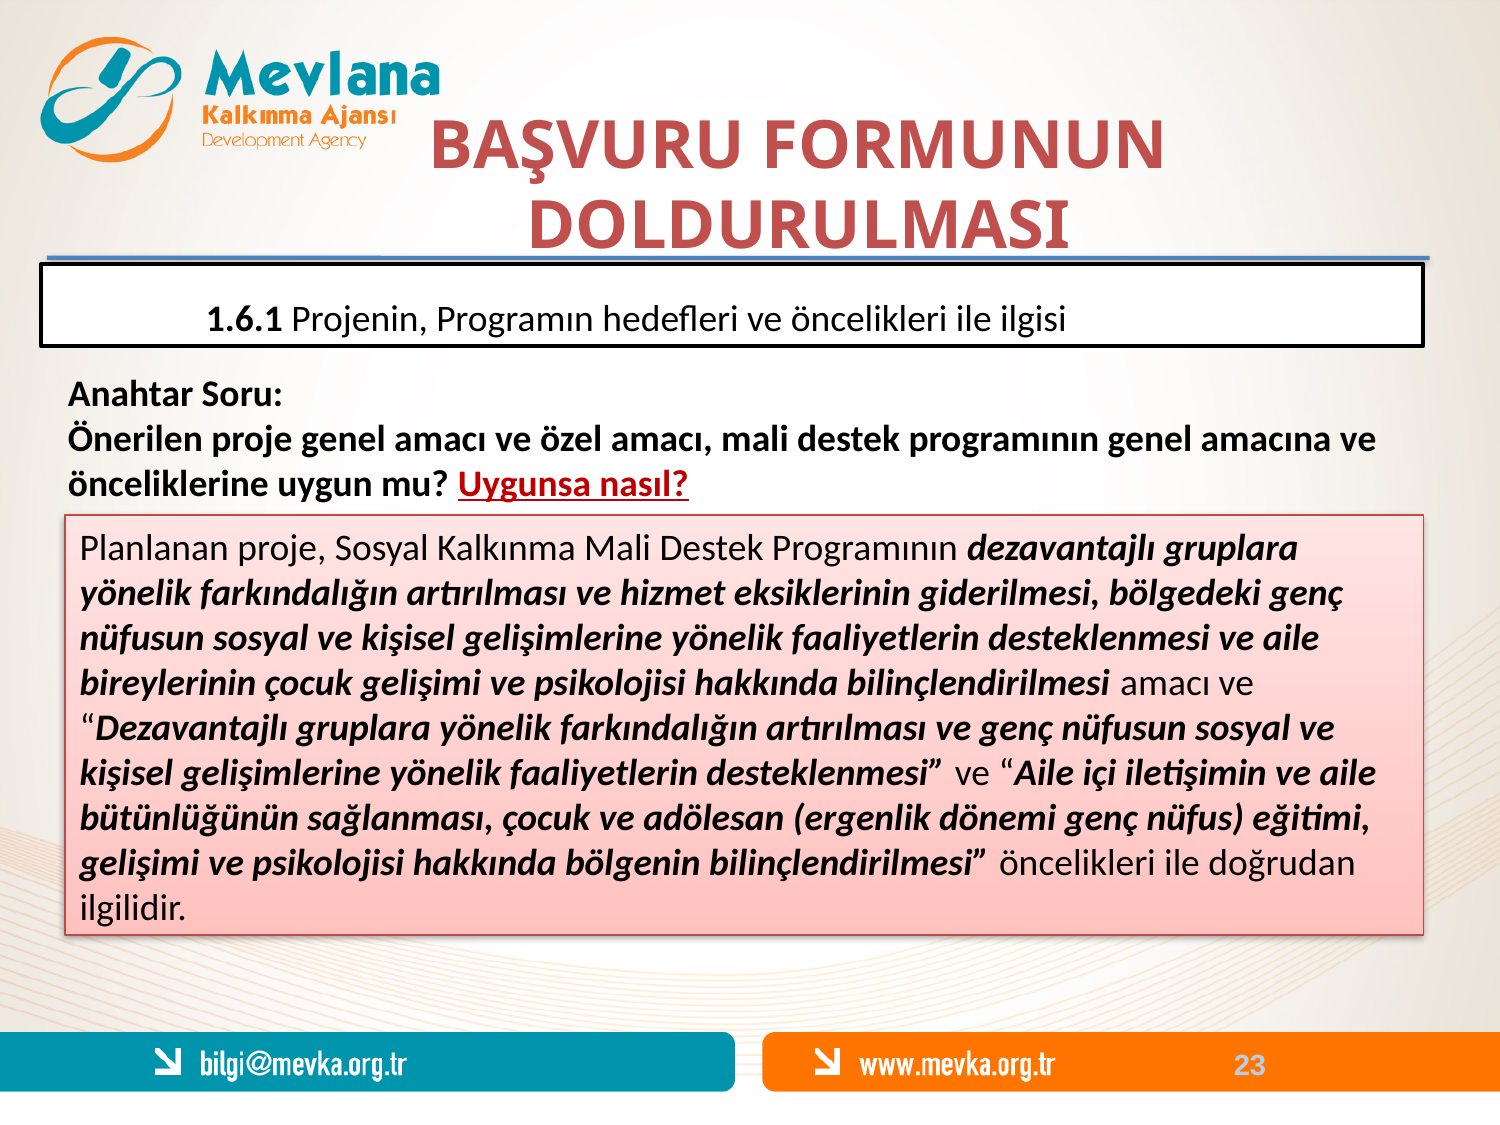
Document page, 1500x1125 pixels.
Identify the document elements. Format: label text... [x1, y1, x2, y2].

slide_number 23 [1074, 1024, 1425, 1103]
text_box Anahtar Soru: Önerilen proje genel amacı ve özel amacı, mali destek programının genel amacına ve önceliklerine uygun mu? Uygunsa nasıl? [53, 361, 1424, 512]
text_box BAŞVURU FORMUNUN DOLDURULMASI [230, 113, 1368, 251]
text_box 1.6.1 Projenin, Programın hedefleri ve öncelikleri ile ilgisi [39, 262, 1425, 348]
picture [0, 0, 1500, 1125]
text_box Planlanan proje, Sosyal Kalkınma Mali Destek Programının dezavantajlı gruplara yönelik farkındalığın artırılması ve hizmet eksiklerinin giderilmesi, bölgedeki genç nüfusun sosyal ve kişisel gelişimlerine yönelik faaliyetlerin desteklenmesi ve aile bireylerinin çocuk gelişimi ve psikolojisi hakkında bilinçlendirilmesi amacı ve “Dezavantajlı gruplara yönelik farkındalığın artırılması ve genç nüfusun sosyal ve kişisel gelişimlerine yönelik faaliyetlerin desteklenmesi” ve “Aile içi iletişimin ve aile bütünlüğünün sağlanması, çocuk ve adölesan (ergenlik dönemi genç nüfus) eğitimi, gelişimi ve psikolojisi hakkında bölgenin bilinçlendirilmesi” öncelikleri ile doğrudan ilgilidir. [64, 514, 1424, 936]
